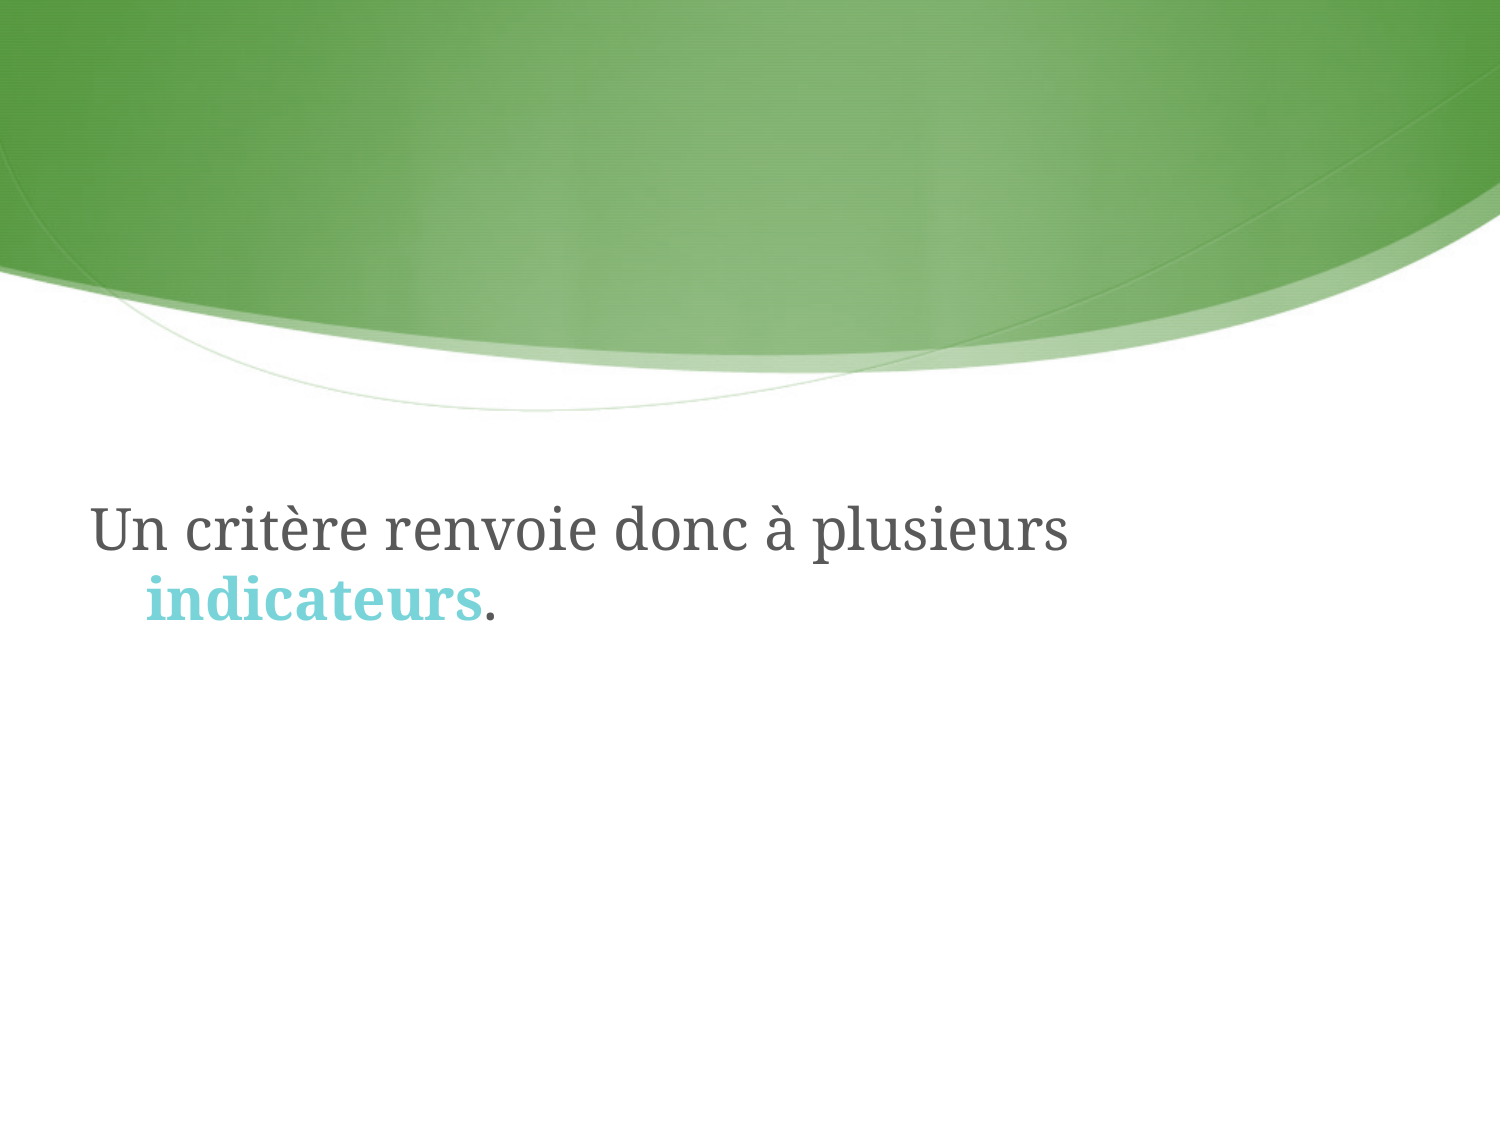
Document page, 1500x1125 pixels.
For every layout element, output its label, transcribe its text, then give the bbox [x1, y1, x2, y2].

list Un critère renvoie donc à plusieurs indicateurs. [75, 0, 1425, 1125]
